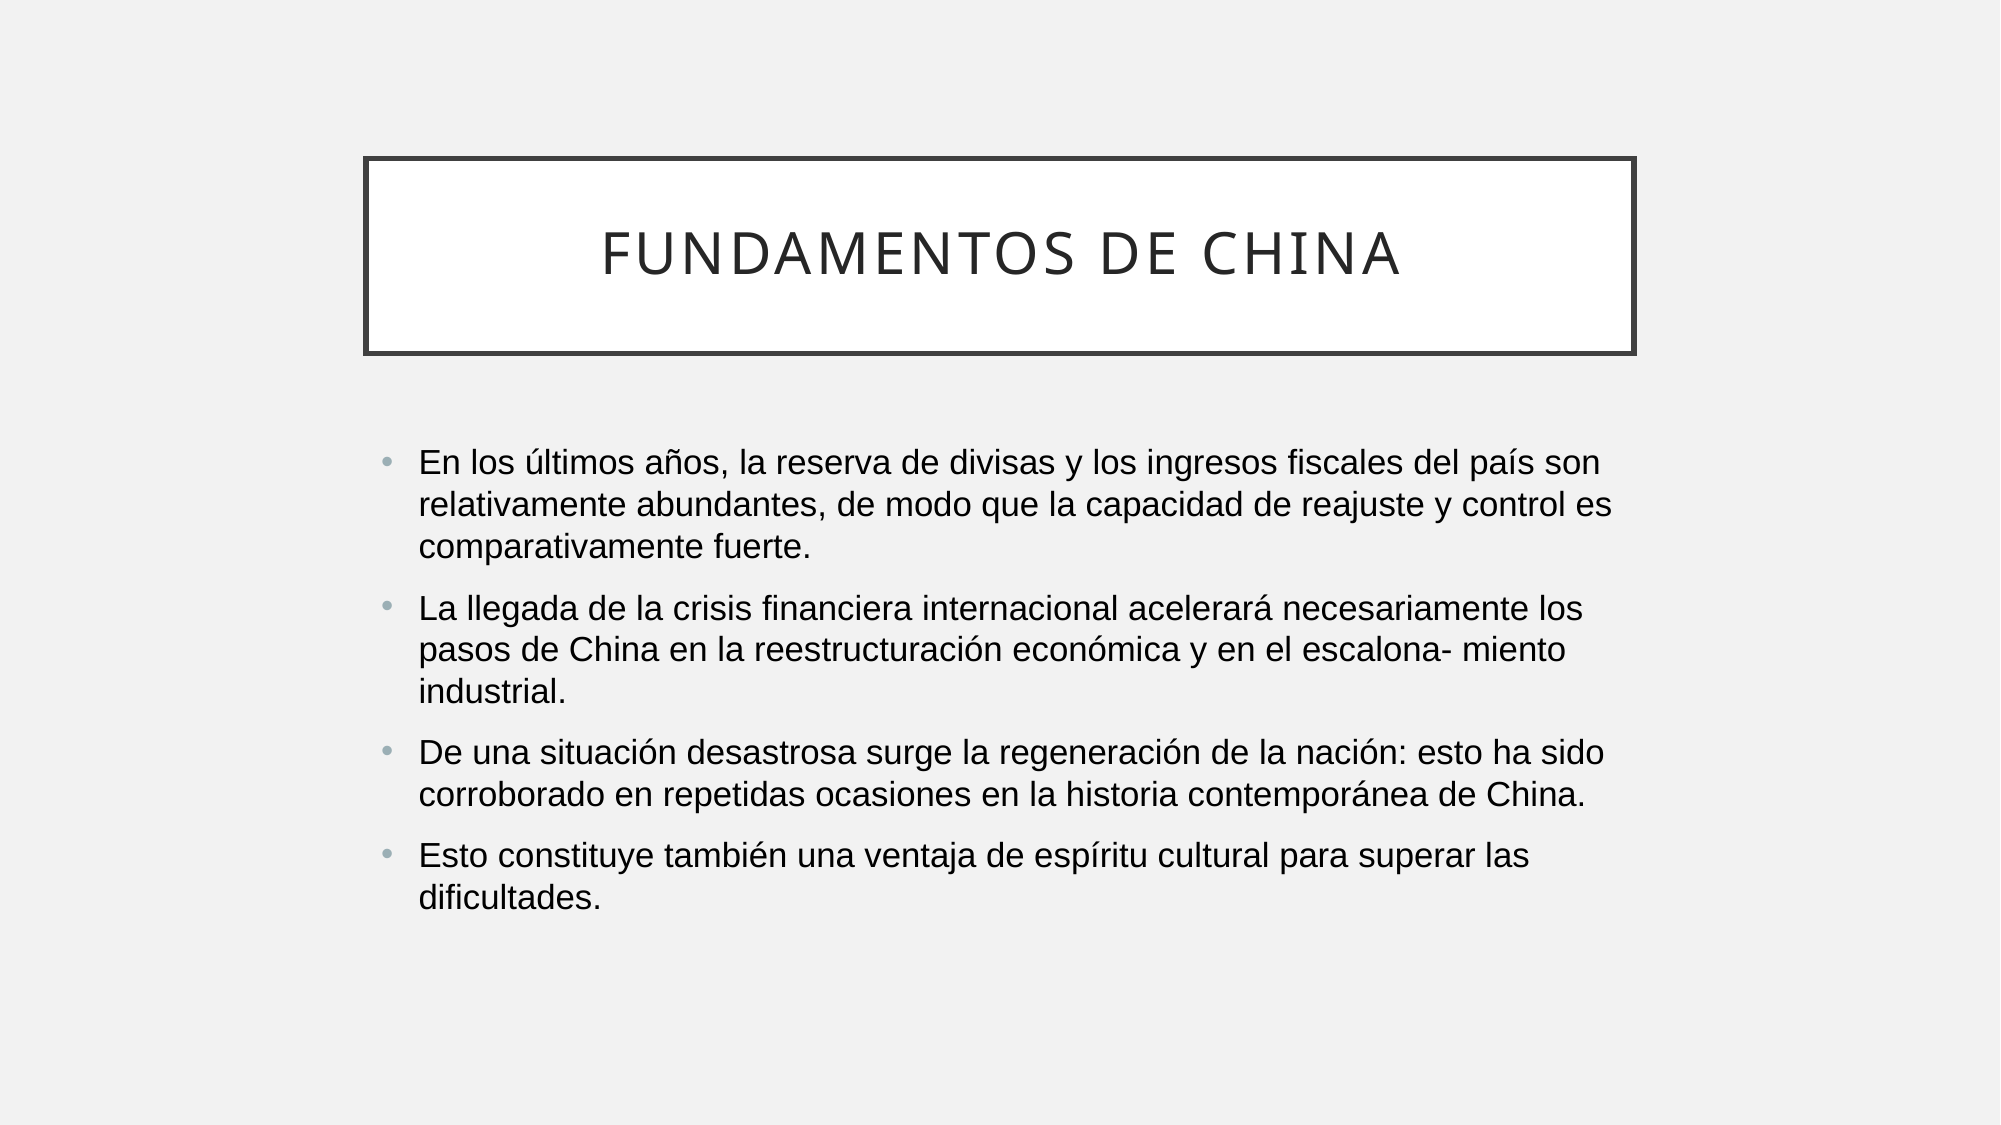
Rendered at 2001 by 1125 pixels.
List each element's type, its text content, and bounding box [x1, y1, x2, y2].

list En los últimos años, la reserva de divisas y los ingresos fiscales del país son relativamente abundantes, de modo que la capacidad de reajuste y control es comparativamente fuerte. La llegada de la crisis financiera internacional acelerará necesariamente los pasos de China en la reestructuración económica y en el escalona- miento industrial. De una situación desastrosa surge la regeneración de la nación: esto ha sido corroborado en repetidas ocasiones en la historia contemporánea de China. Esto constituye también una ventaja de espíritu cultural para superar las dificultades. [366, 432, 1634, 942]
title Fundamentos de china [363, 156, 1637, 356]
